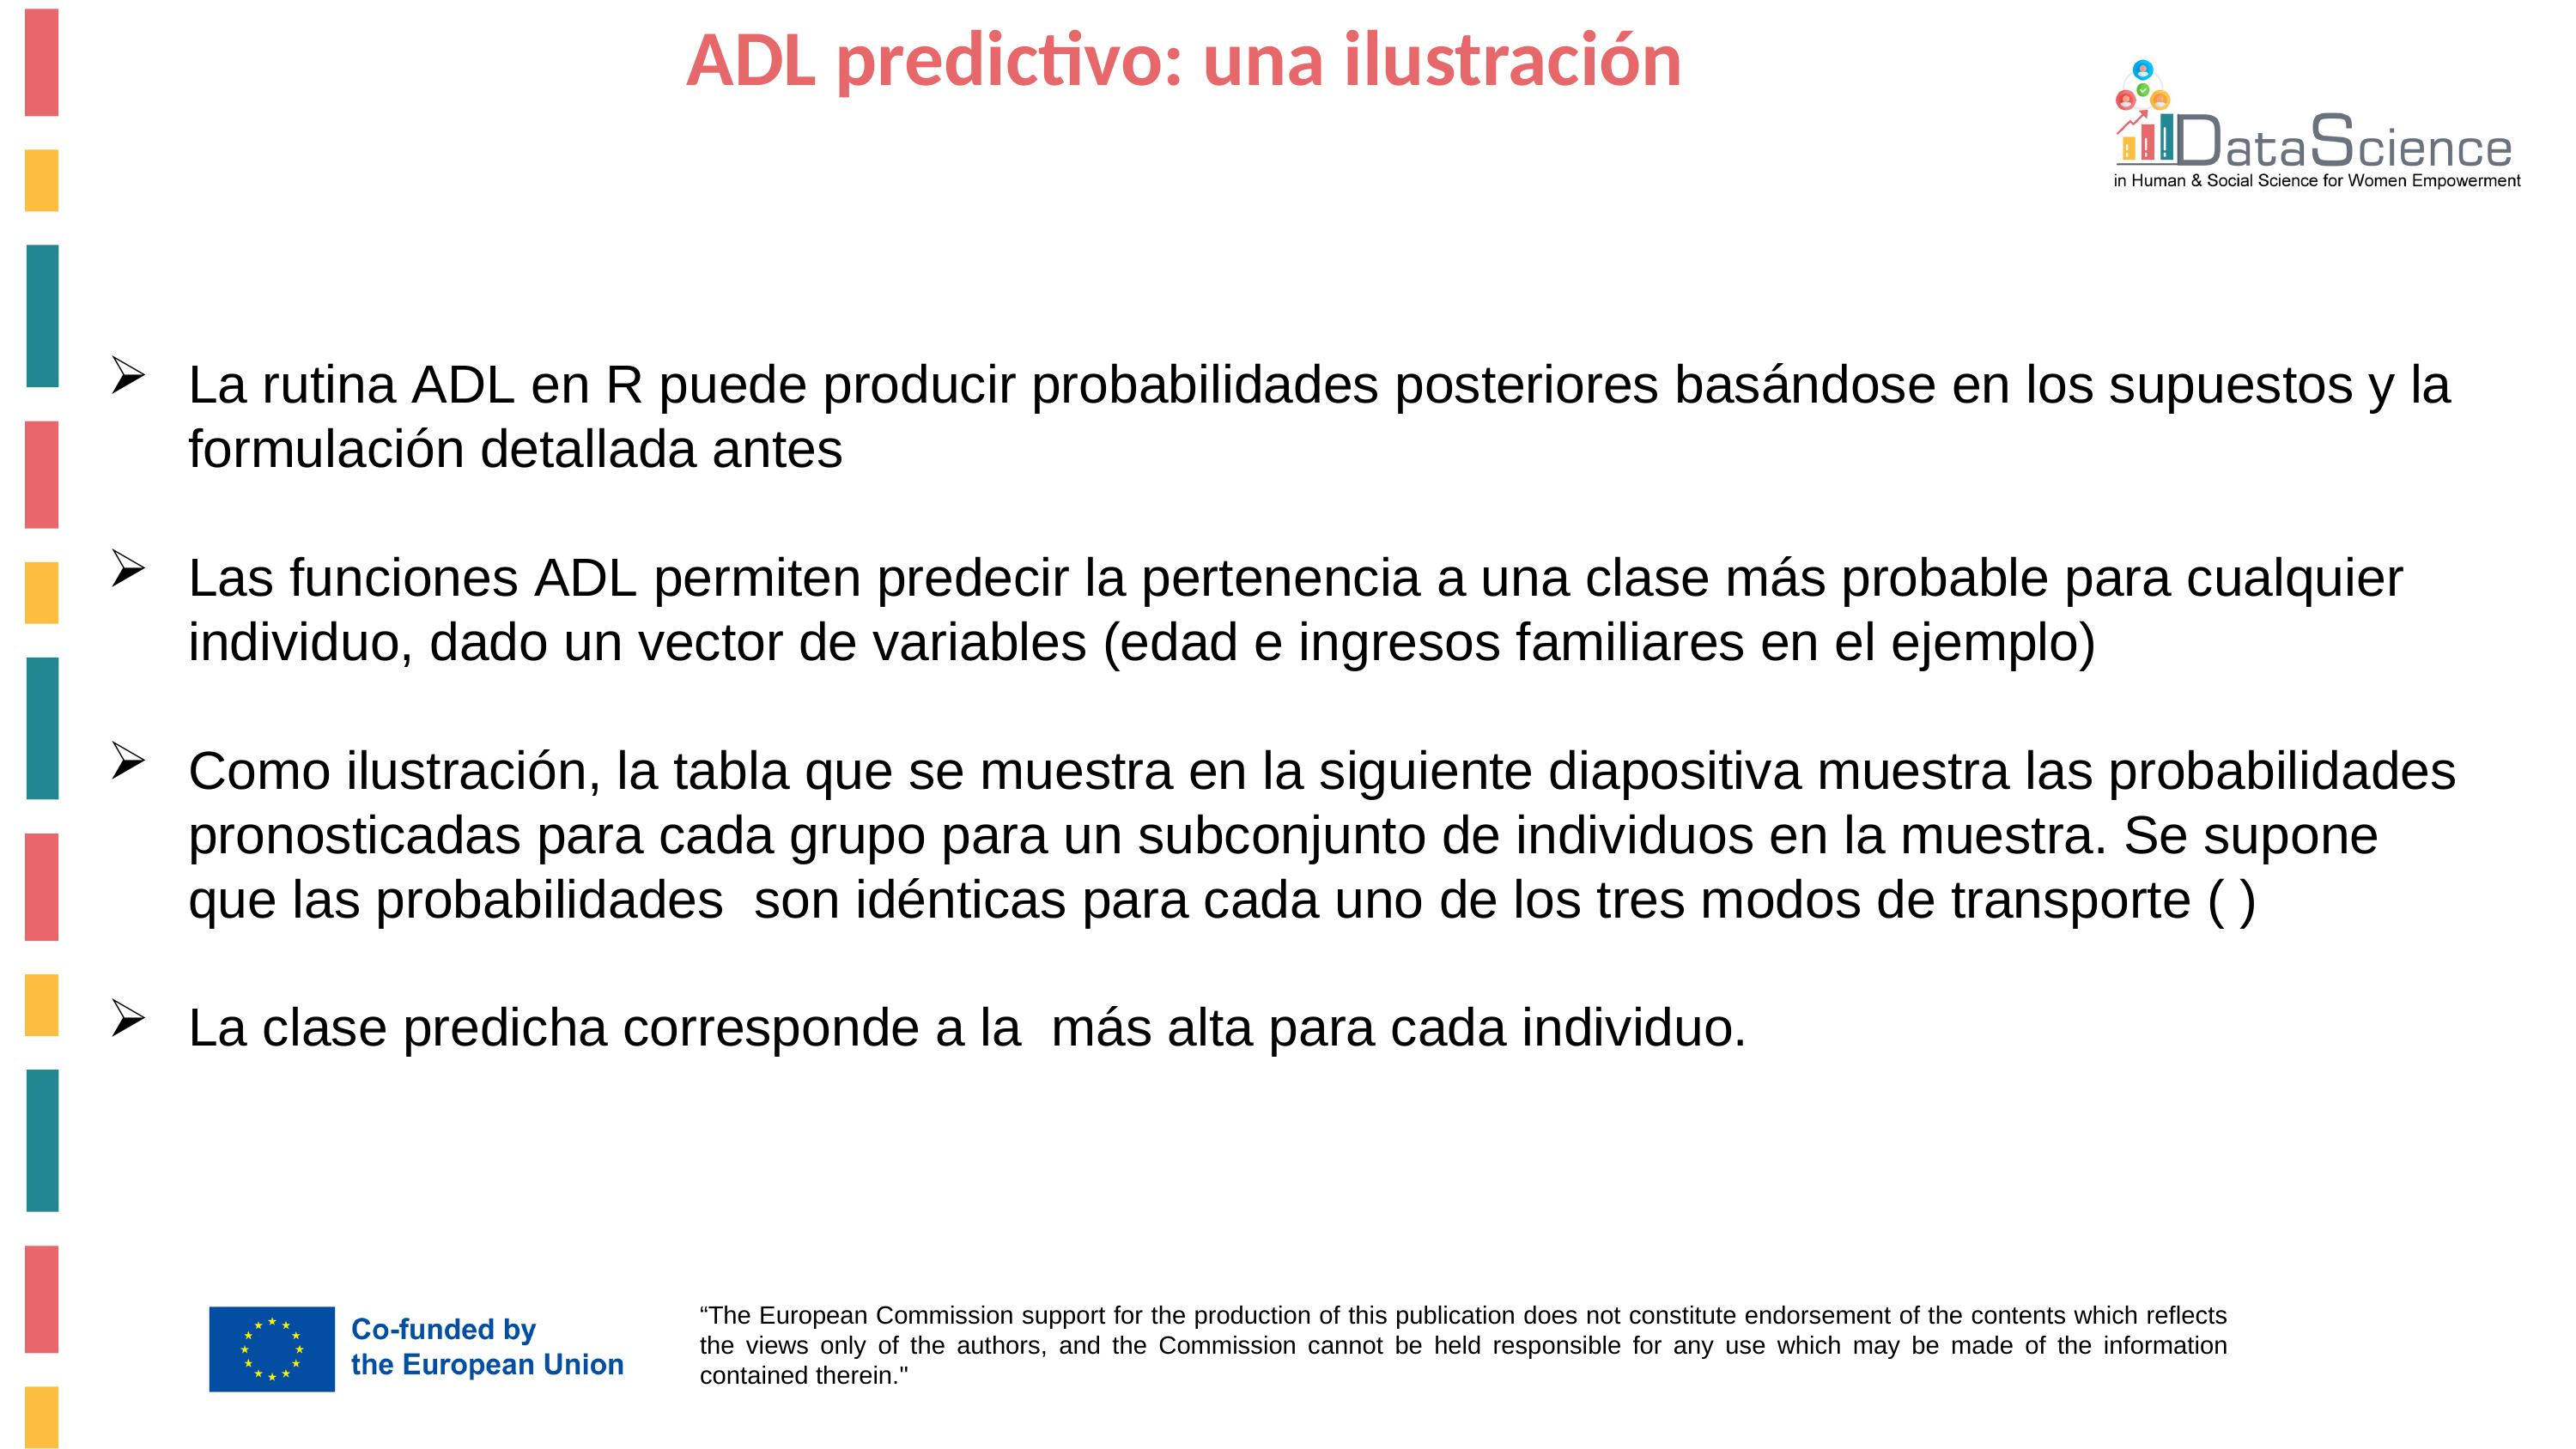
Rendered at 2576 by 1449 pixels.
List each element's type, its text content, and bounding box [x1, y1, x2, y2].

picture [204, 1301, 655, 1397]
text_box ADL predictivo: una ilustración [673, 0, 1952, 193]
picture [2114, 58, 2522, 191]
